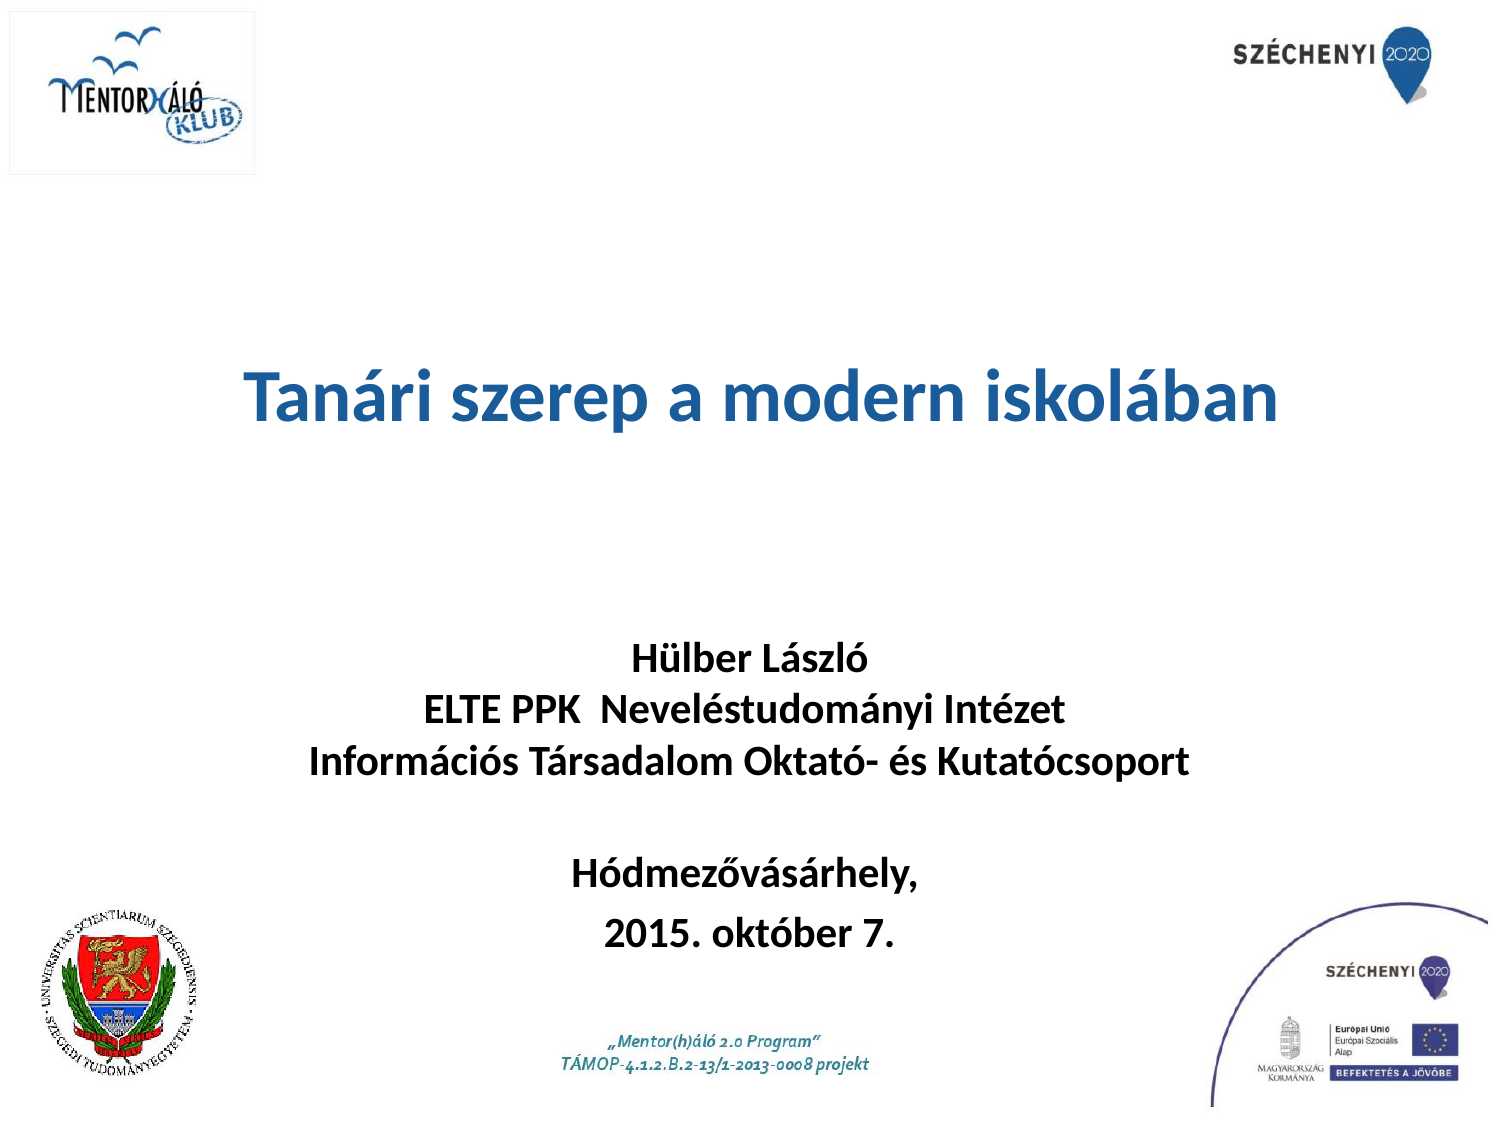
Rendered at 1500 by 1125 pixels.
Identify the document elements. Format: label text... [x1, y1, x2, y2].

picture [0, 965, 1500, 1125]
picture [0, 0, 1500, 621]
title Tanári szerep a modern iskolában [123, 184, 1400, 598]
subtitle Hülber László ELTE PPK Neveléstudományi Intézet Információs Társadalom Oktató- és Kutatócsoport Hódmezővásárhely, 2015. október 7. [0, 621, 1500, 965]
